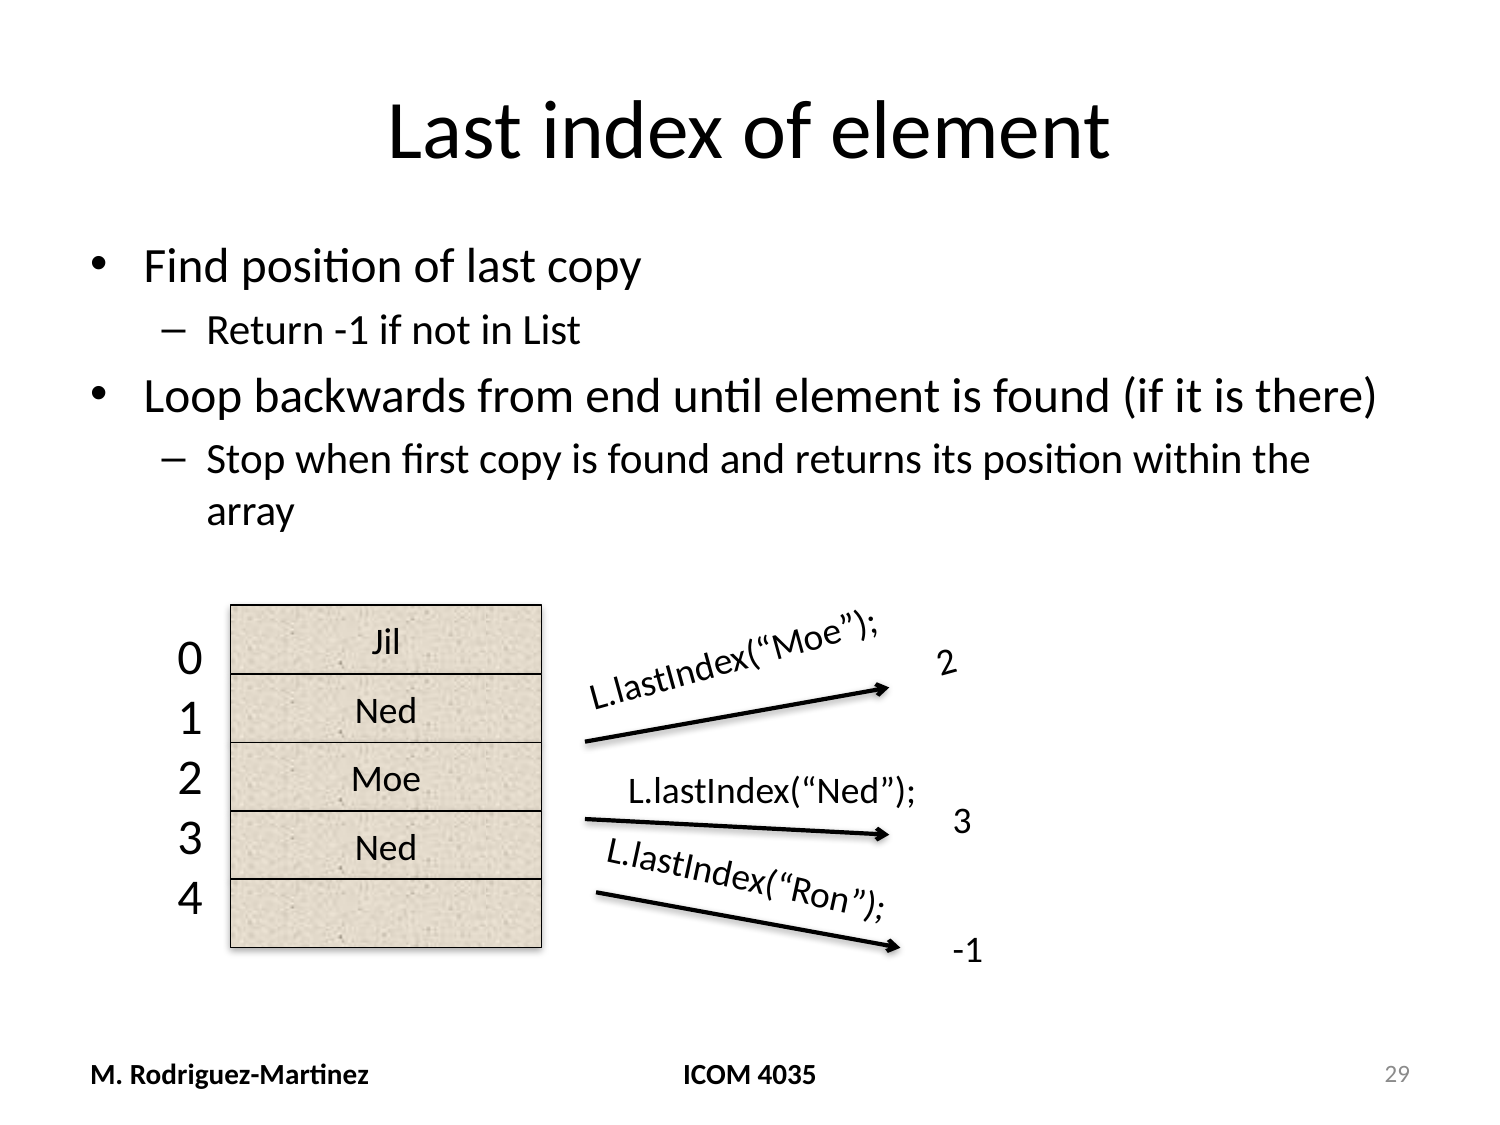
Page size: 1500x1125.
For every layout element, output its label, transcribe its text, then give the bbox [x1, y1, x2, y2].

text_box L.lastIndex(“Ned”); [613, 758, 932, 819]
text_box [595, 891, 901, 948]
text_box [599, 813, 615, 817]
slide_number M. Rodriguez-Martinez [75, 1042, 425, 1103]
text_box L.lastIndex(“Moe”); [567, 584, 898, 712]
text_box -1 [937, 917, 999, 978]
list Find position of last copy Return -1 if not in List Loop backwards from end until element is found (if it is there) Stop when first copy is found and returns its position within the array [75, 225, 1425, 566]
footer ICOM 4035 [512, 1042, 988, 1103]
title Last index of element [75, 45, 1425, 206]
text_box 2 [914, 623, 978, 695]
text_box L.lastIndex(“Ron”); [587, 844, 908, 896]
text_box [584, 818, 890, 835]
text_box 0 1 2 3 4 [162, 616, 218, 932]
text_box 3 [937, 788, 987, 849]
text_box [230, 604, 542, 948]
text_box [584, 687, 890, 742]
slide_number 29 [1074, 1042, 1425, 1103]
